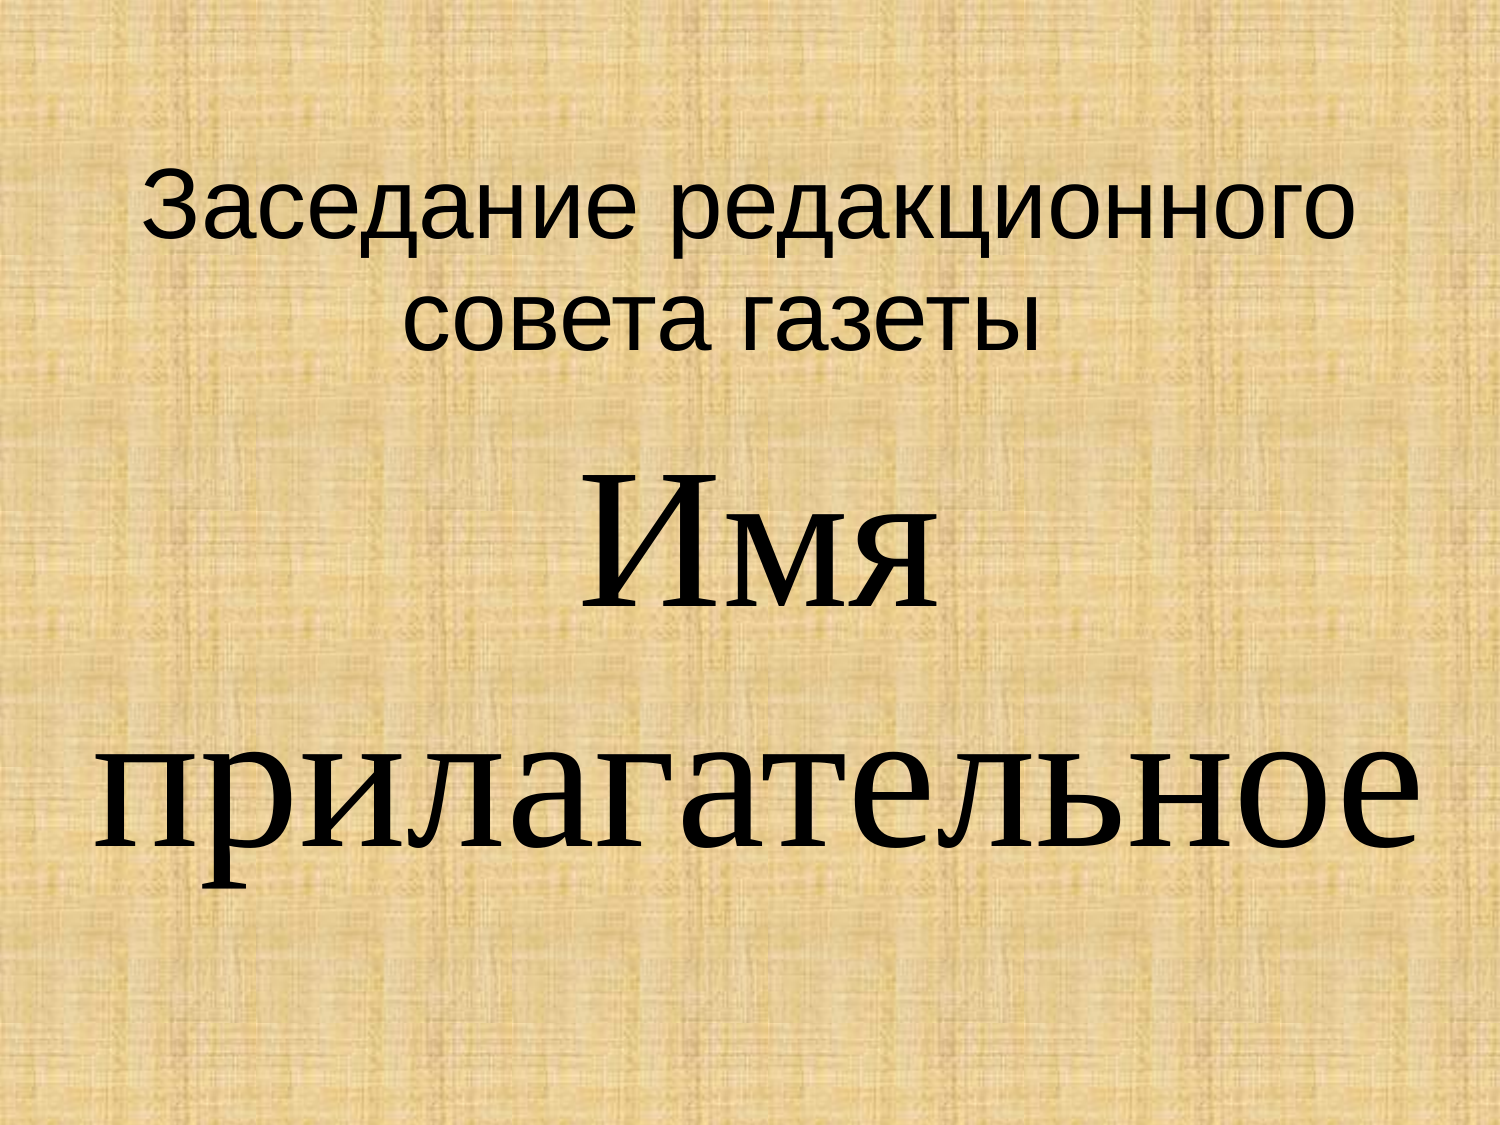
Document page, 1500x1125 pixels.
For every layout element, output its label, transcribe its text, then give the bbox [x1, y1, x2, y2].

title Заседание редакционного совета газеты [112, 0, 1388, 398]
picture [0, 0, 1500, 1125]
subtitle Имя прилагательное [58, 398, 1461, 925]
